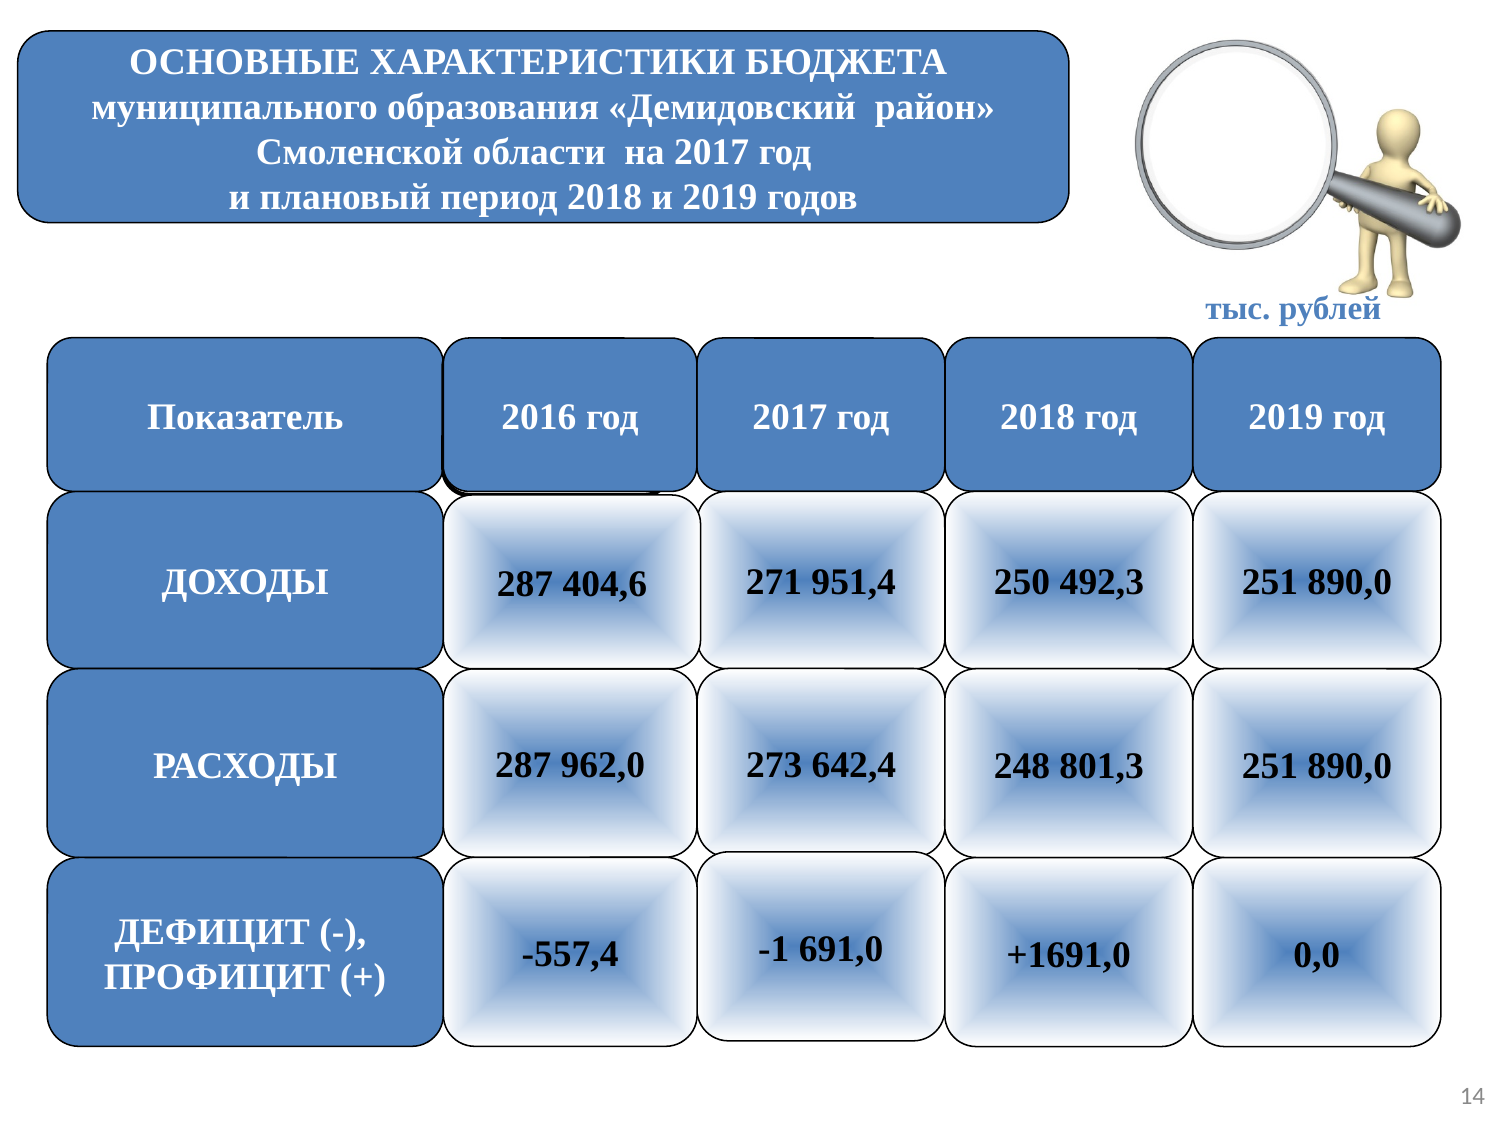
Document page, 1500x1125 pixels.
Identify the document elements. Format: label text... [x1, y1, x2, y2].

picture [1092, 0, 1500, 318]
text_box 14 [1411, 1065, 1500, 1125]
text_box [46, 278, 1442, 1047]
text_box ОСНОВНЫЕ ХАРАКТЕРИСТИКИ БЮДЖЕТА муниципального образования «Демидовский район» Смоленской области на 2017 год и плановый период 2018 и 2019 годов [17, 30, 1069, 223]
